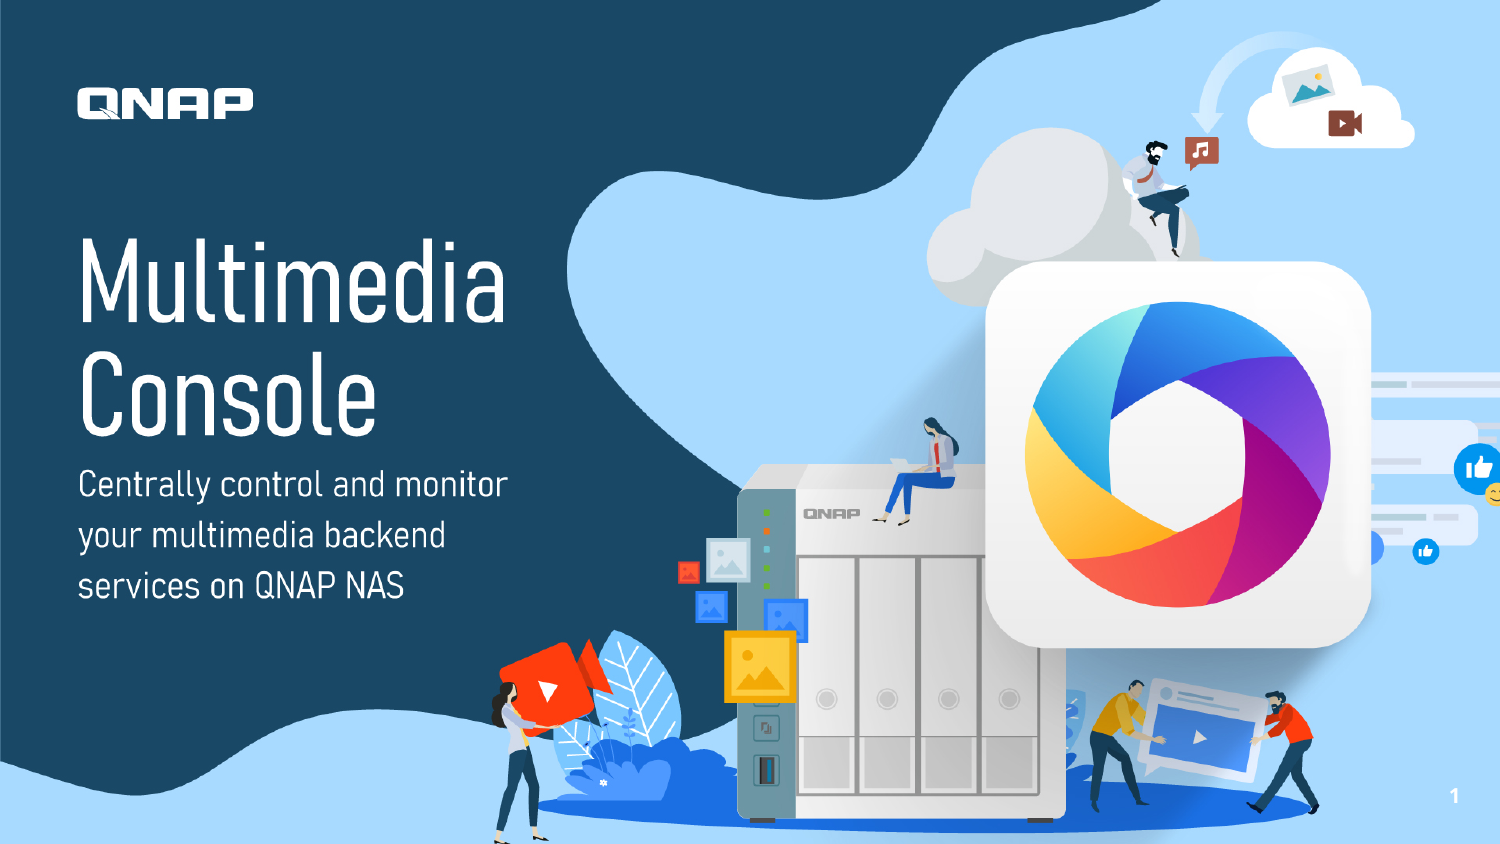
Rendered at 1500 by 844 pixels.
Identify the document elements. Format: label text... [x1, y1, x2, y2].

slide_number 1 [1409, 764, 1500, 830]
picture [0, 0, 1500, 844]
